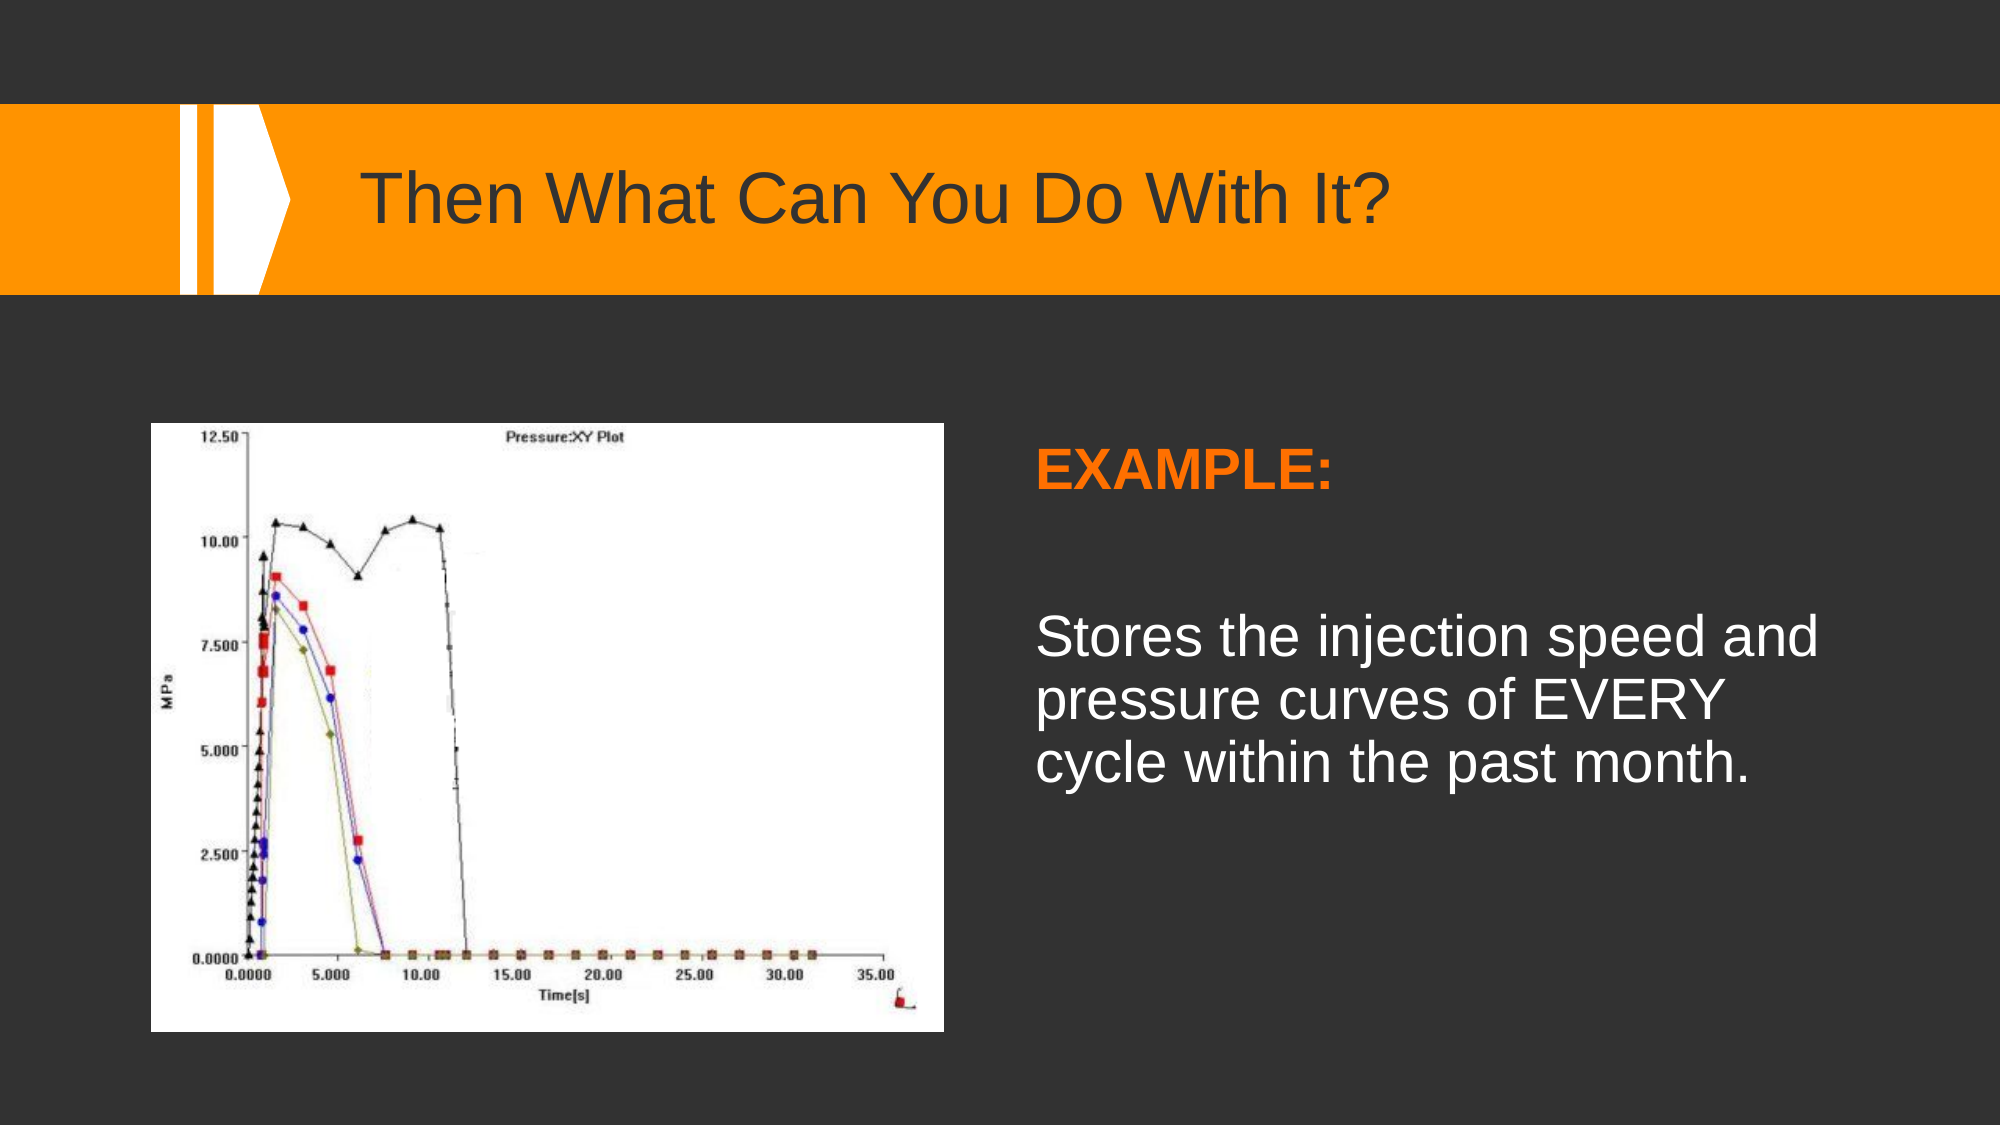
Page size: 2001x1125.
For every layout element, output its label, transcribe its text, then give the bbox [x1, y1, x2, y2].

title Then What Can You Do With It? [344, 104, 1863, 295]
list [151, 423, 944, 1032]
list EXAMPLE: Stores the injection speed and pressure curves of EVERY cycle within the past month. [1020, 431, 1840, 1089]
